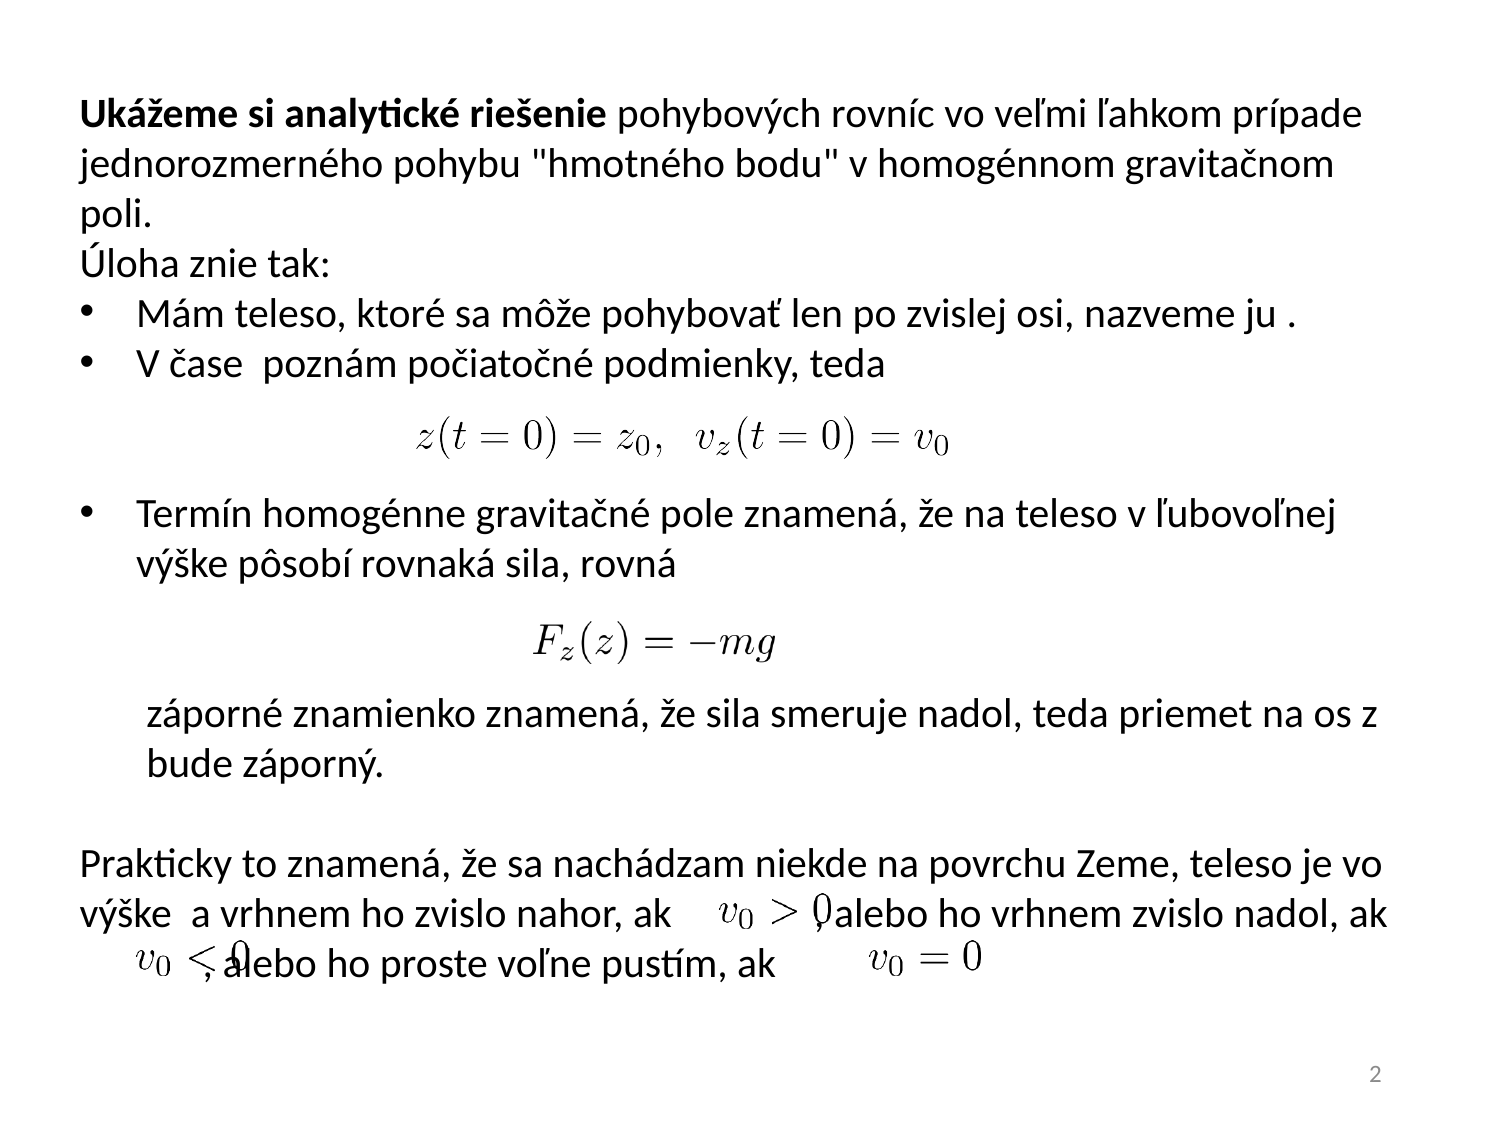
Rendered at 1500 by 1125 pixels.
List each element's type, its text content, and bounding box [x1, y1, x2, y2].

picture [416, 416, 948, 459]
slide_number 2 [1059, 1042, 1397, 1103]
picture [533, 621, 775, 664]
picture [718, 893, 831, 929]
picture [868, 940, 981, 976]
picture [135, 940, 249, 976]
